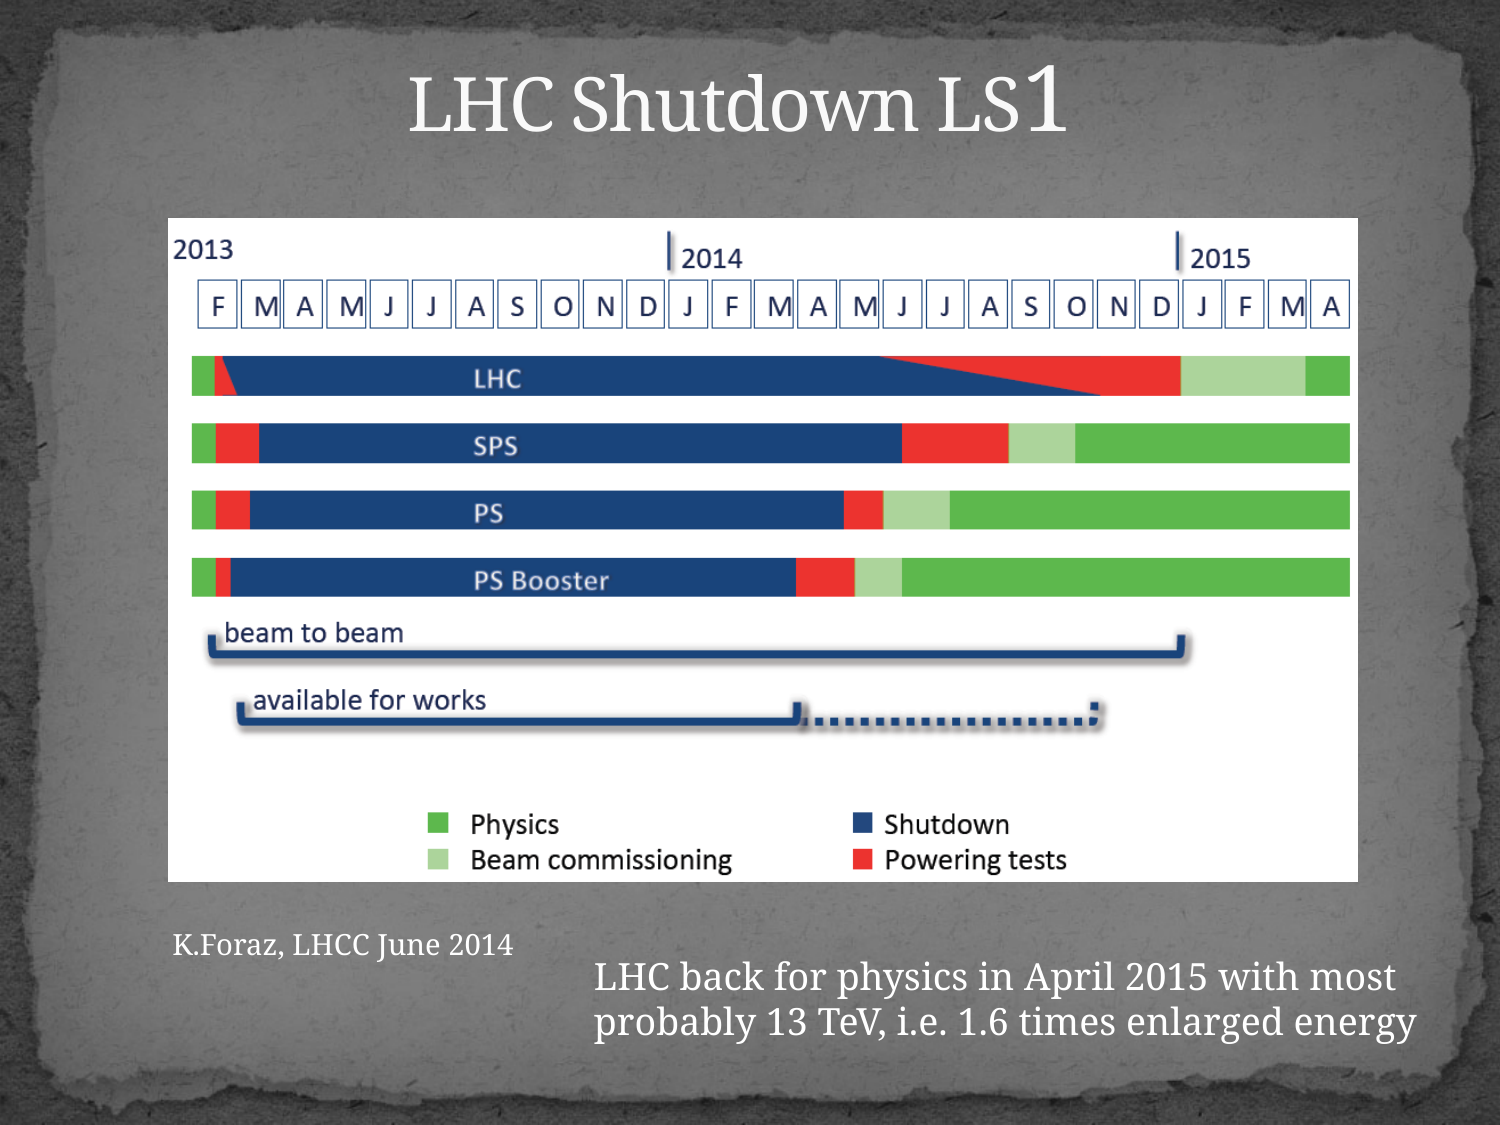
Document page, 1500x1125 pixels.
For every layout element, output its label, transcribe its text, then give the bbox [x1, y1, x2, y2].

picture [168, 218, 1358, 882]
text_box LHC back for physics in April 2015 with most probably 13 TeV, i.e. 1.6 times enlarged energy [579, 945, 1433, 1050]
text_box K.Foraz, LHCC June 2014 [157, 919, 529, 969]
title LHC Shutdown LS1 [74, 27, 1425, 157]
